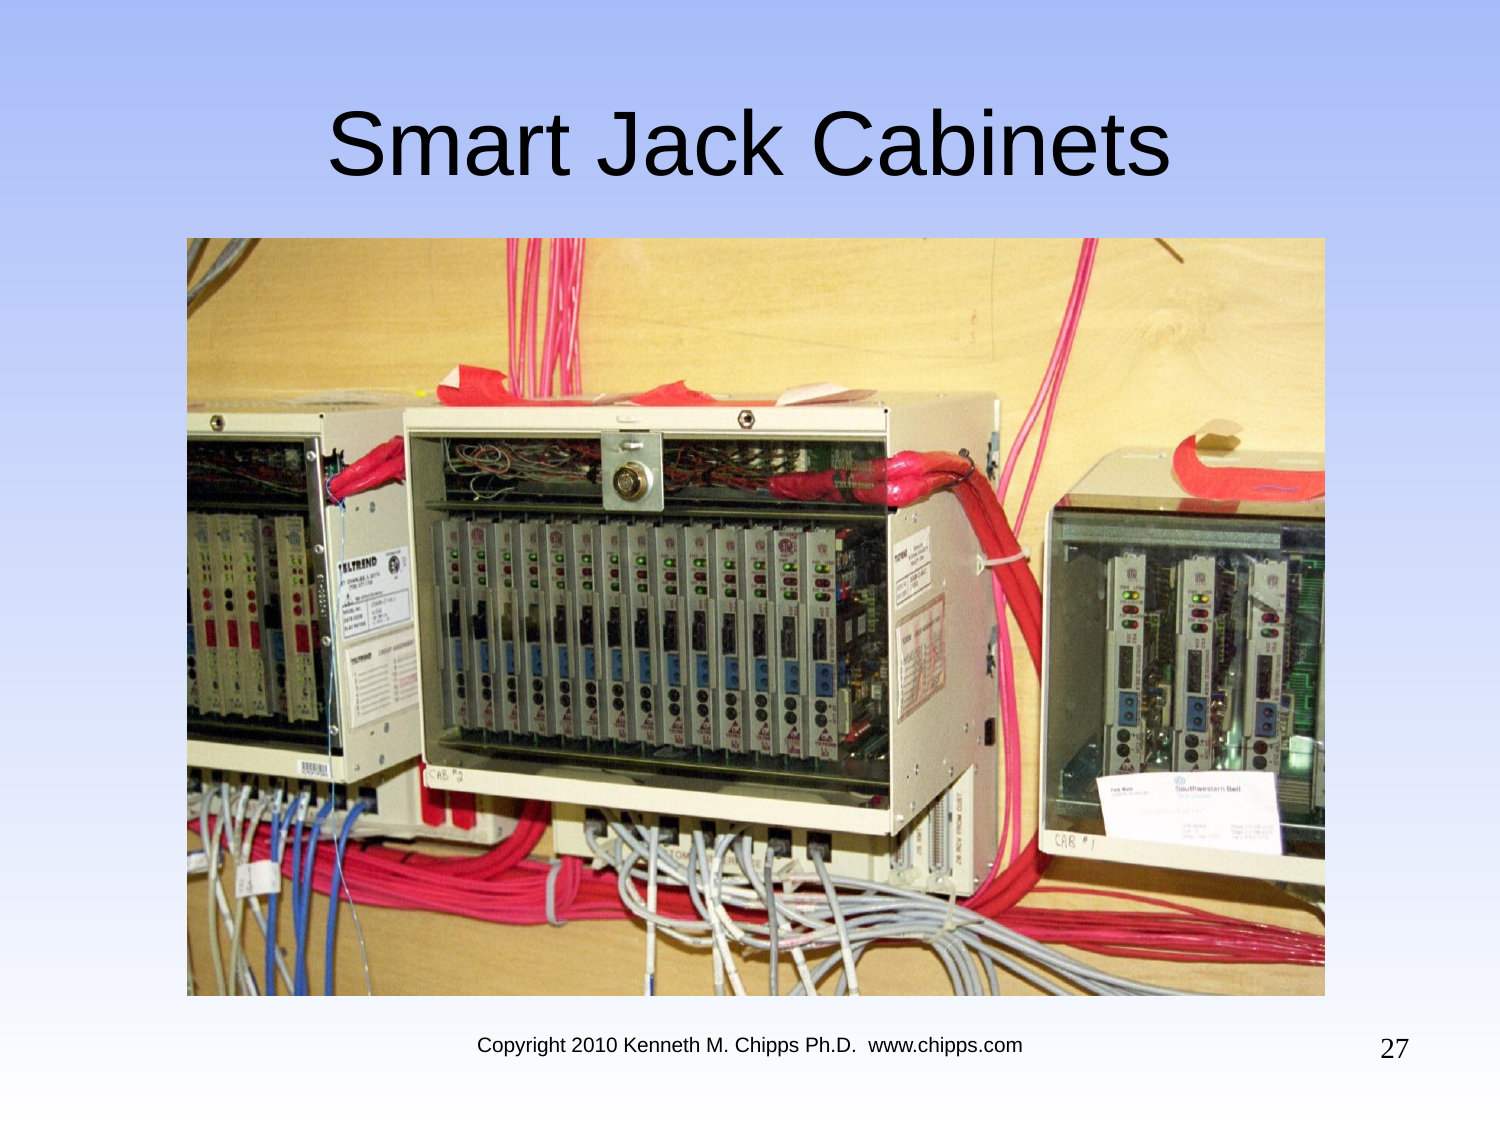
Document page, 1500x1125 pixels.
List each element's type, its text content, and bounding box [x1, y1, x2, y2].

footer Copyright 2010 Kenneth M. Chipps Ph.D. www.chipps.com [449, 1024, 1051, 1103]
title Smart Jack Cabinets [74, 44, 1426, 233]
slide_number 27 [1074, 1021, 1426, 1101]
picture [187, 237, 1326, 997]
